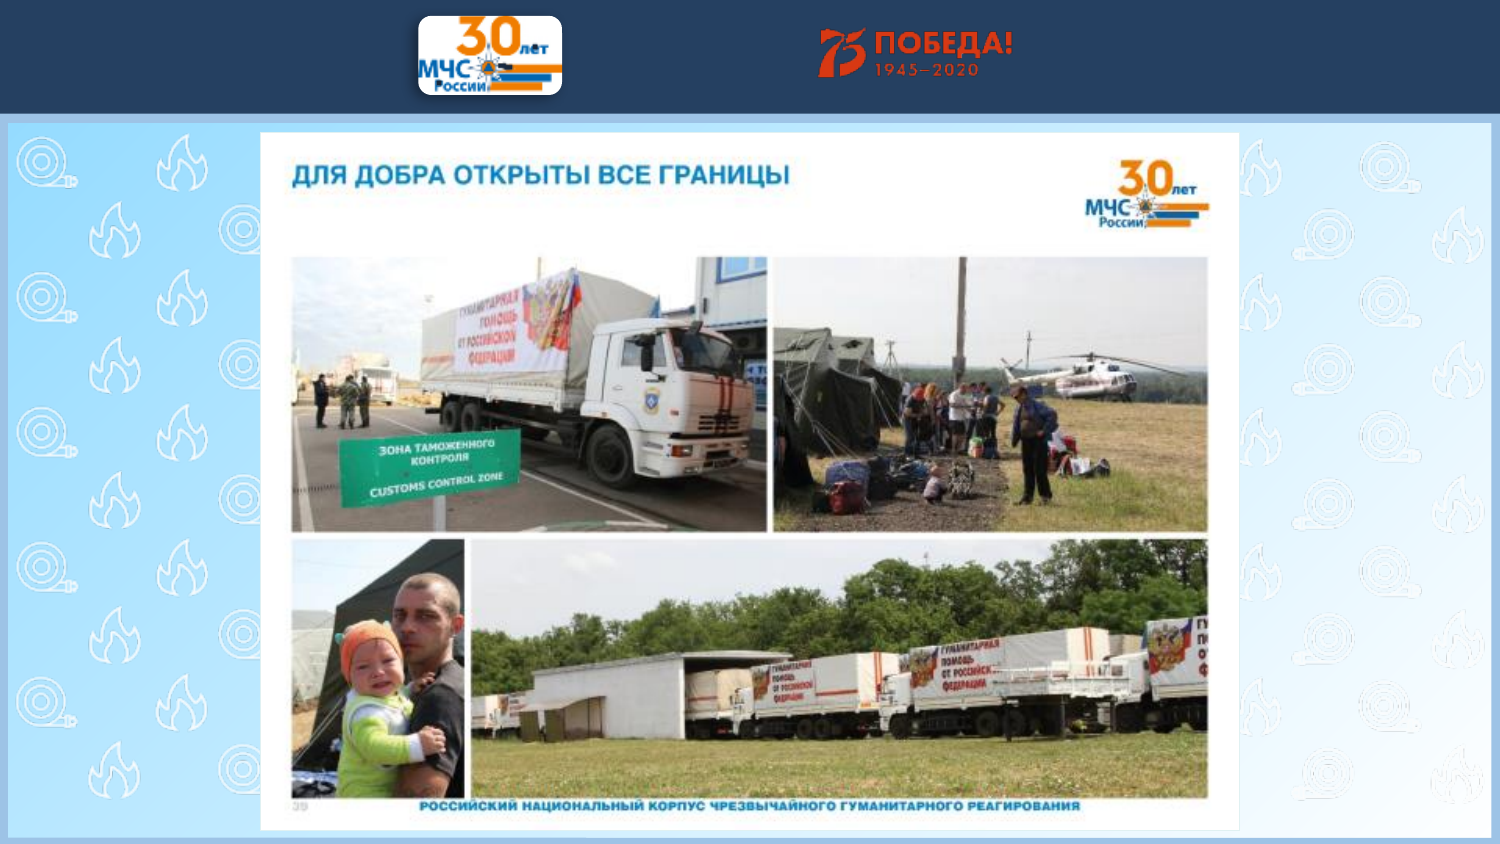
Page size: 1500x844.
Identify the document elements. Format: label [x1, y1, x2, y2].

text_box [0, 0, 1500, 116]
picture [14, 129, 1500, 831]
picture [798, 8, 1032, 97]
picture [418, 15, 563, 96]
